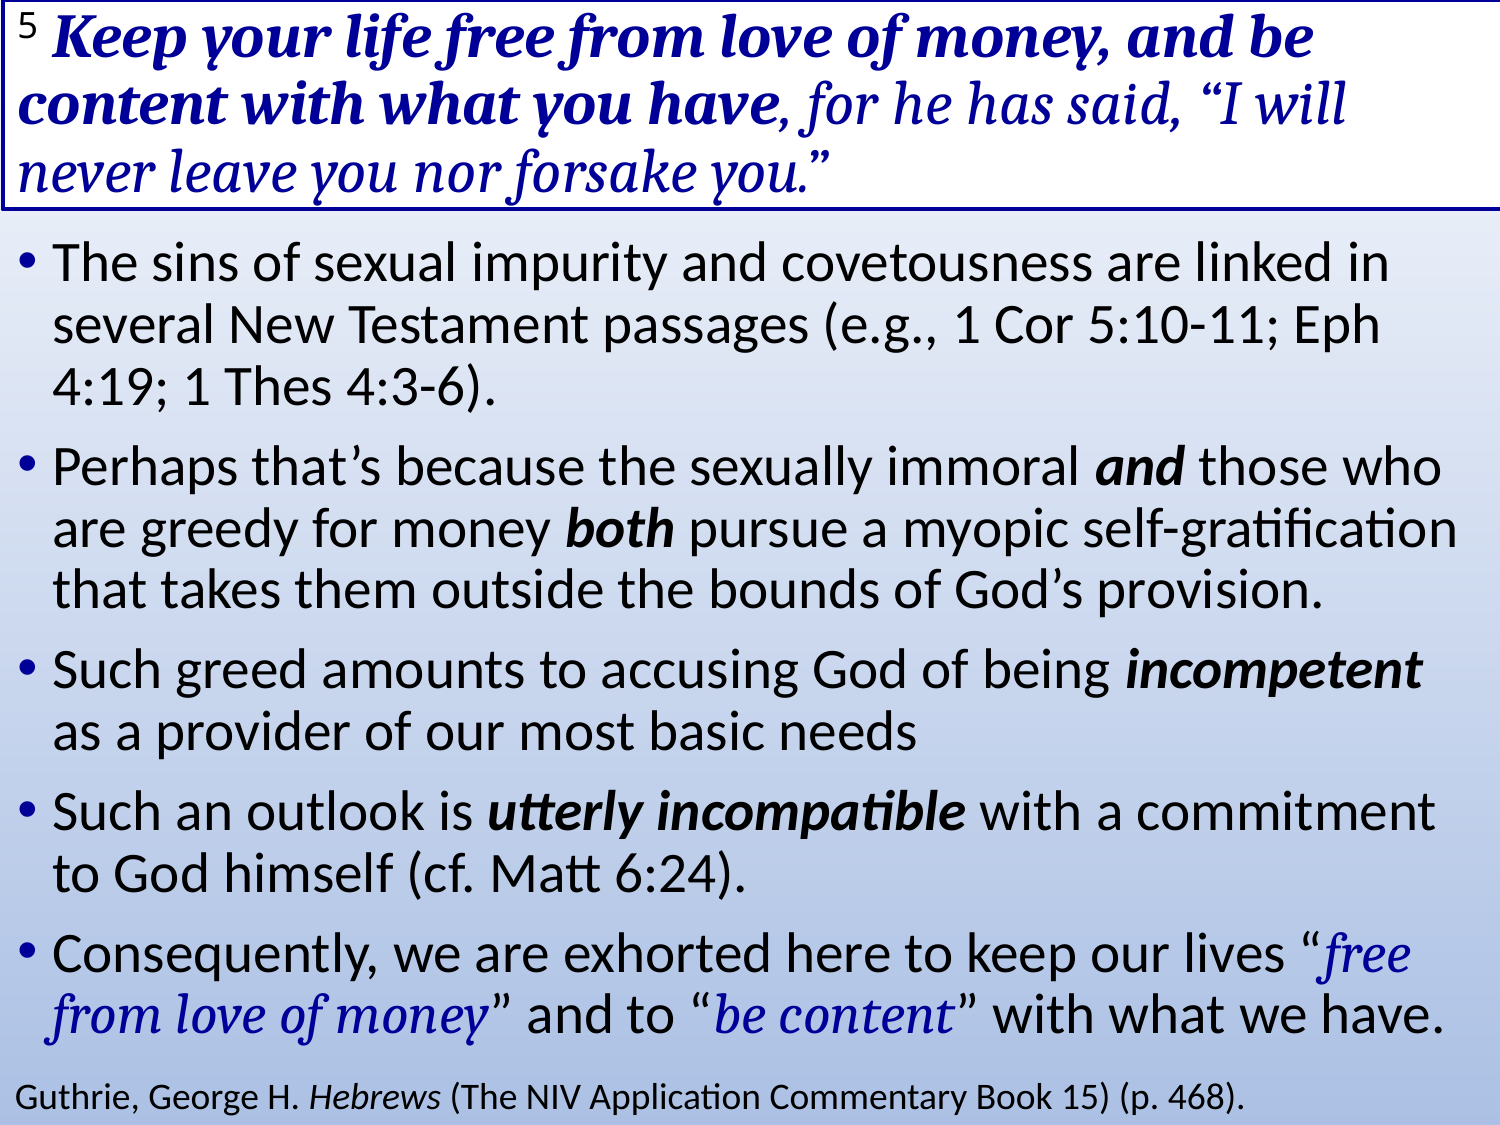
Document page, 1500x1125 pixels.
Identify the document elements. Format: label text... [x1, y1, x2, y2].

title 5 Keep your life free from love of money, and be content with what you have, for he has said, “I will never leave you nor forsake you.” [2, 0, 1500, 210]
text_box Guthrie, George H. Hebrews (The NIV Application Commentary Book 15) (p. 468). [0, 1064, 1499, 1125]
list The sins of sexual impurity and covetousness are linked in several New Testament passages (e.g., 1 Cor 5:10-11; Eph 4:19; 1 Thes 4:3-6). Perhaps that’s because the sexually immoral and those who are greedy for money both pursue a myopic self-gratification that takes them outside the bounds of God’s provision. Such greed amounts to accusing God of being incompetent as a provider of our most basic needs Such an outlook is utterly incompatible with a commitment to God himself (cf. Matt 6:24). Consequently, we are exhorted here to keep our lives “free from love of money” and to “be content” with what we have. [2, 224, 1475, 1064]
